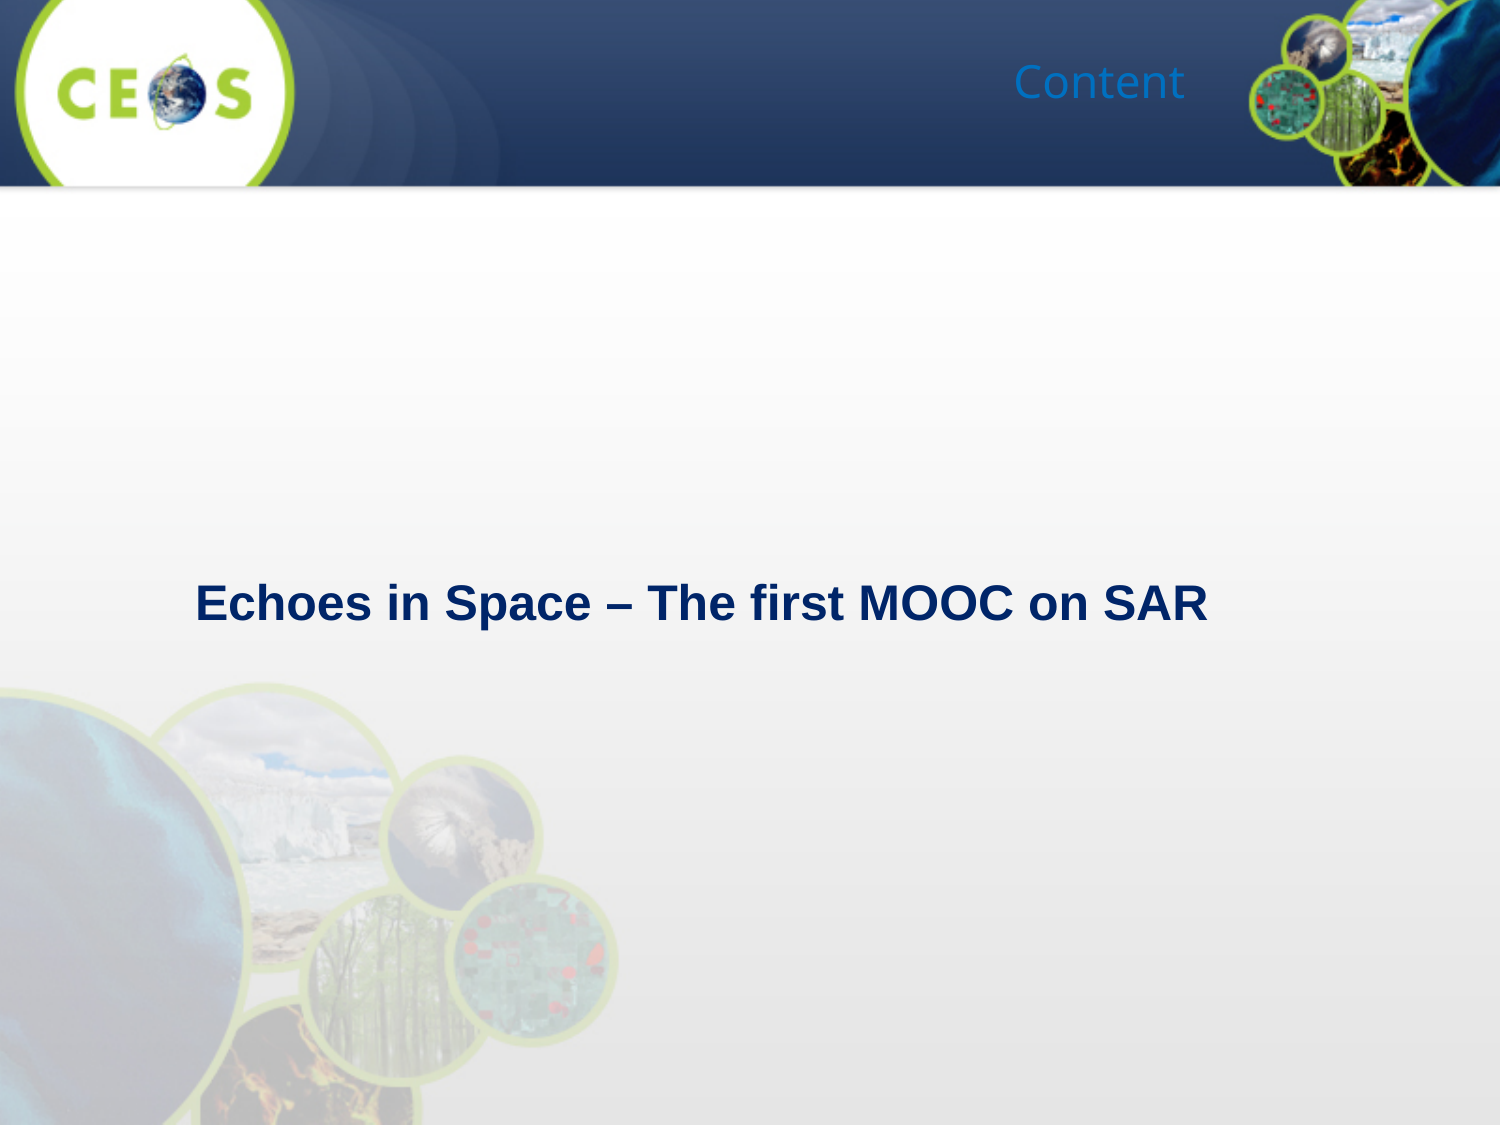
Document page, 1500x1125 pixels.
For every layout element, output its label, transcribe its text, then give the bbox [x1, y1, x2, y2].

title Content [23, 44, 1201, 116]
picture [0, 0, 1500, 1125]
text_box Echoes in Space – The first MOOC on SAR [187, 562, 1363, 698]
